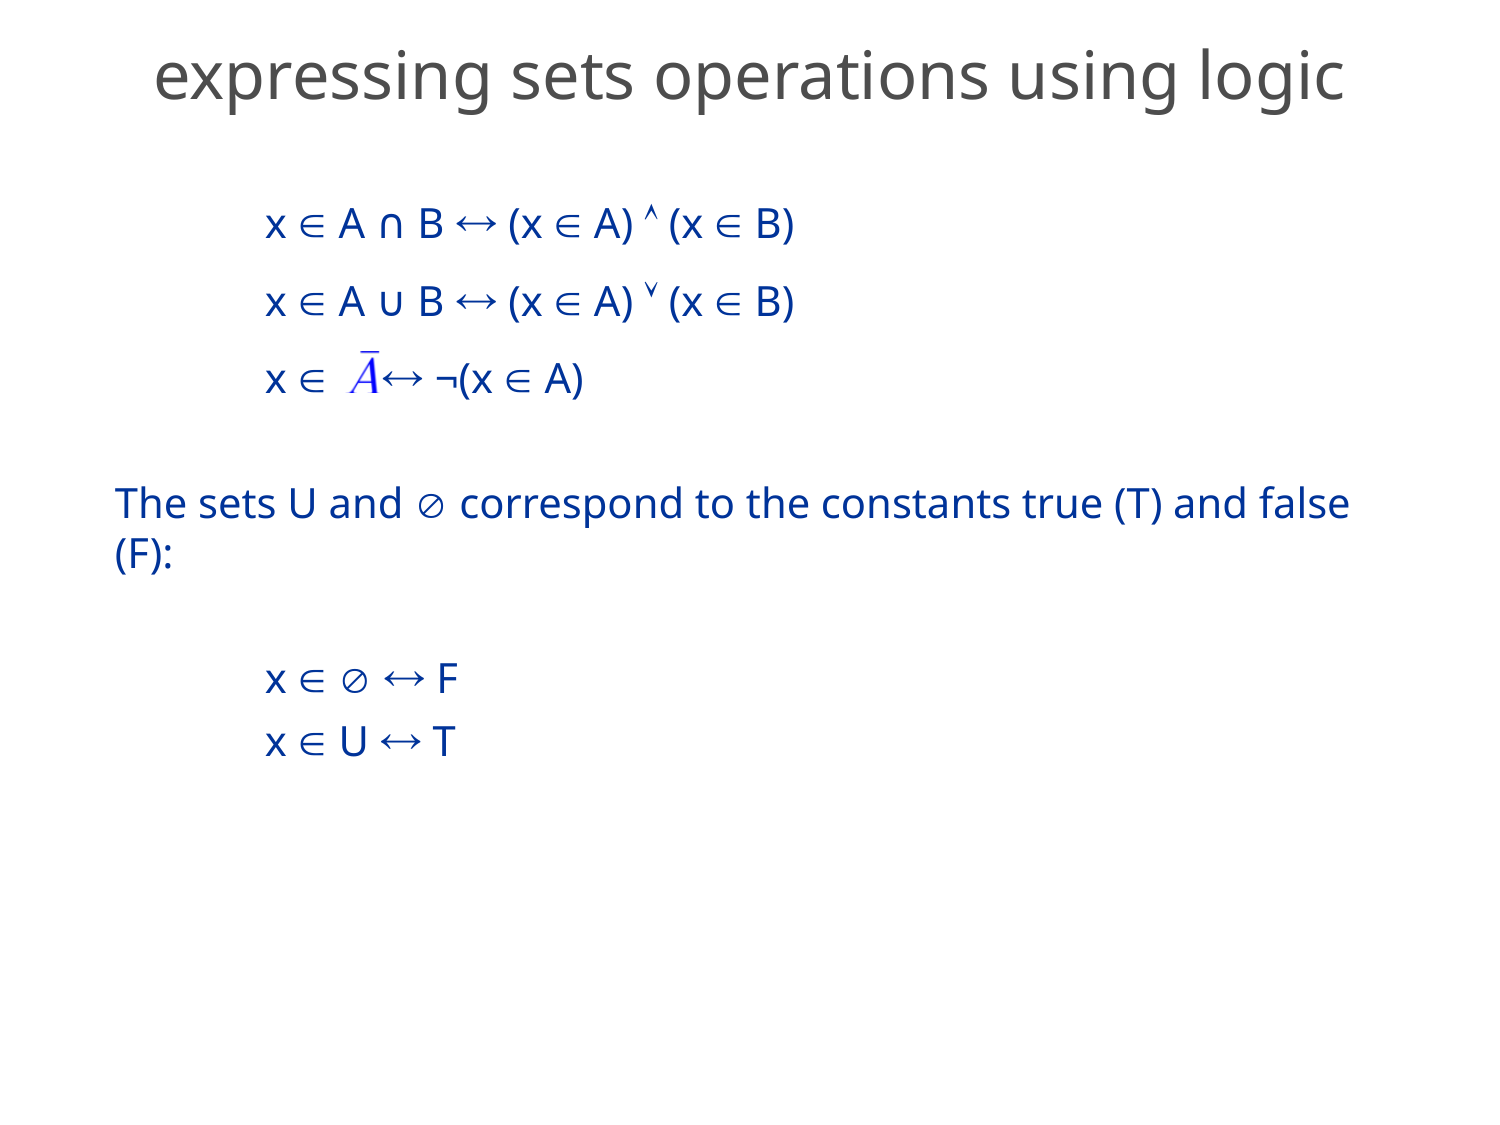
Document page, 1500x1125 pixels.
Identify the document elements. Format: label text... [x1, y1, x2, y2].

title expressing sets operations using logic [0, 40, 1500, 116]
picture [344, 350, 380, 393]
list x  A ∩ B  (x  A)  (x  B) x  A ∪ B  (x  A)  (x  B) x   ¬(x  A) The sets U and  correspond to the constants true (T) and false (F): x    F x  U  T [99, 174, 1388, 1063]
